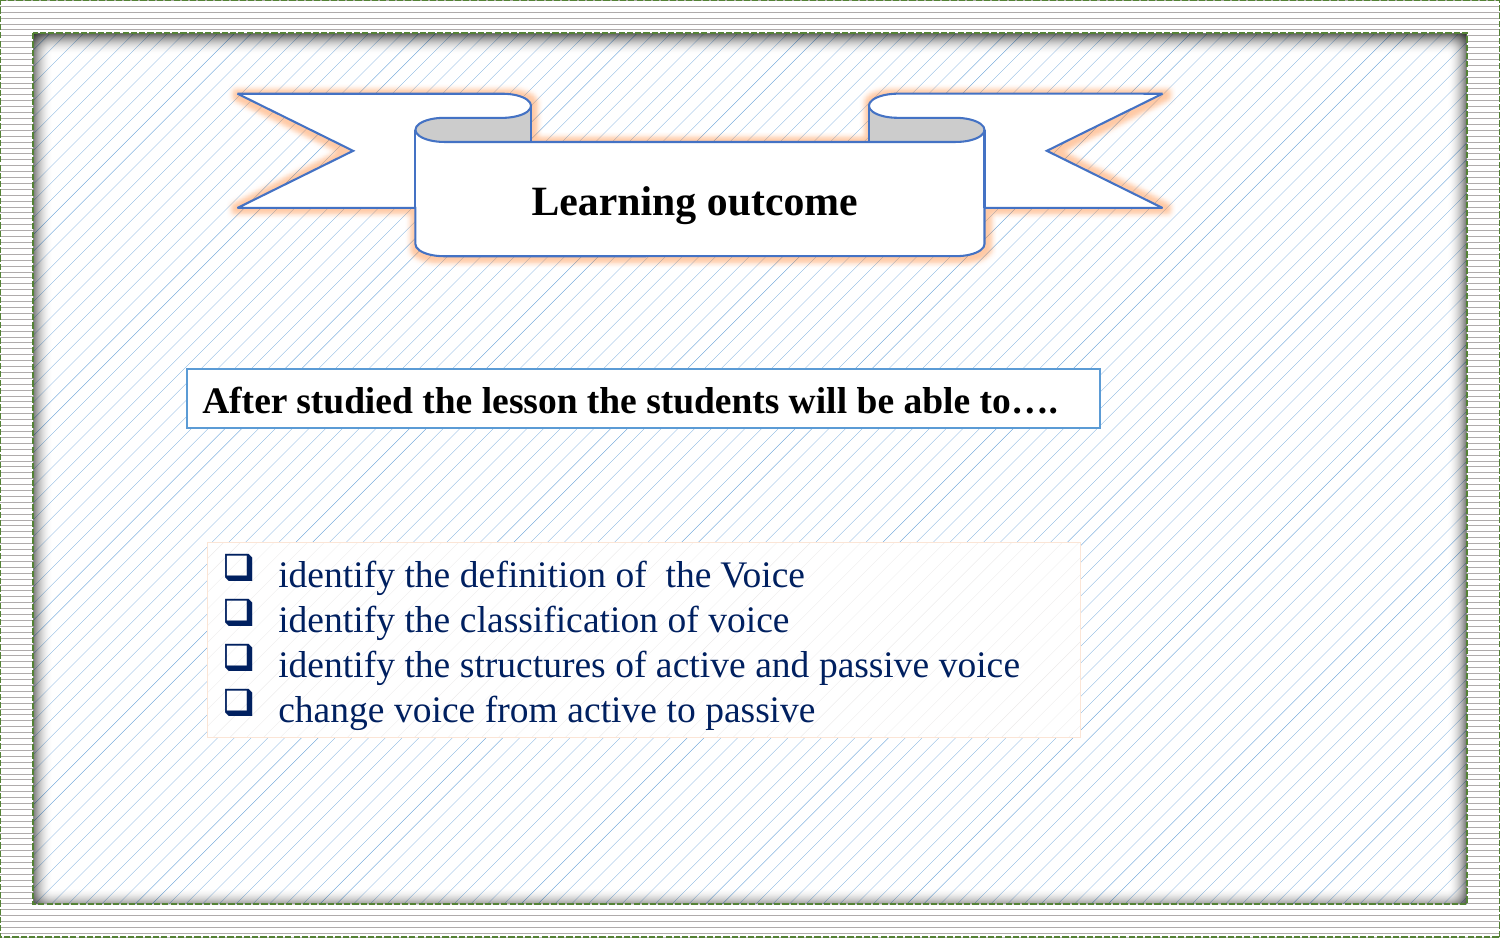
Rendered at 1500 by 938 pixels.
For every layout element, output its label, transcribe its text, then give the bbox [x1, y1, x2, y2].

text_box identify the definition of the Voice identify the classification of voice identify the structures of active and passive voice change voice from active to passive [207, 542, 1081, 738]
text_box [0, 0, 1500, 938]
text_box Learning outcome [237, 92, 1163, 258]
text_box After studied the lesson the students will be able to…. [186, 368, 1101, 429]
